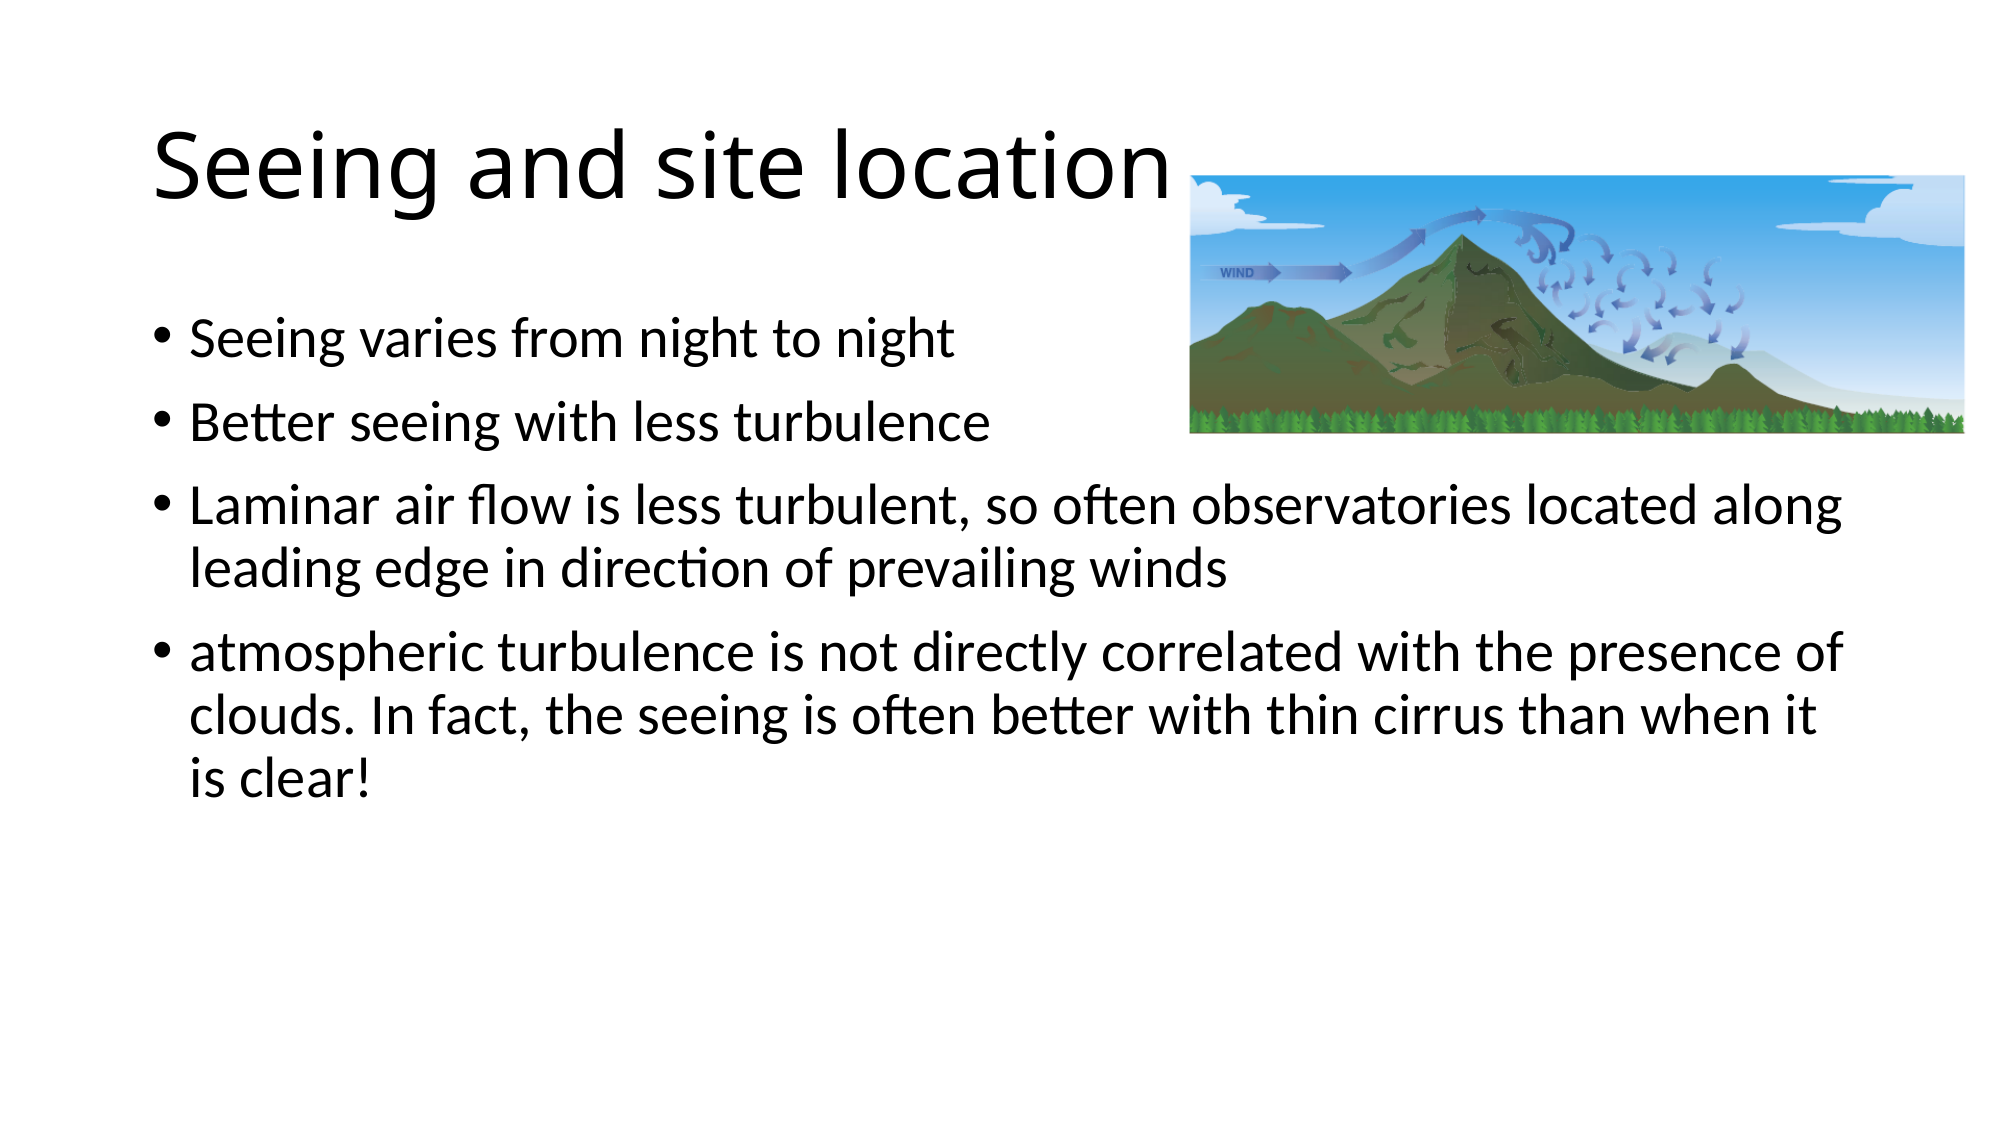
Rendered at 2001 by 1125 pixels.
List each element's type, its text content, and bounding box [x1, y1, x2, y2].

title Seeing and site location [137, 59, 1863, 278]
picture [1175, 166, 1980, 447]
list Seeing varies from night to night Better seeing with less turbulence Laminar air flow is less turbulent, so often observatories located along leading edge in direction of prevailing winds atmospheric turbulence is not directly correlated with the presence of clouds. In fact, the seeing is often better with thin cirrus than when it is clear! [137, 299, 1863, 1014]
